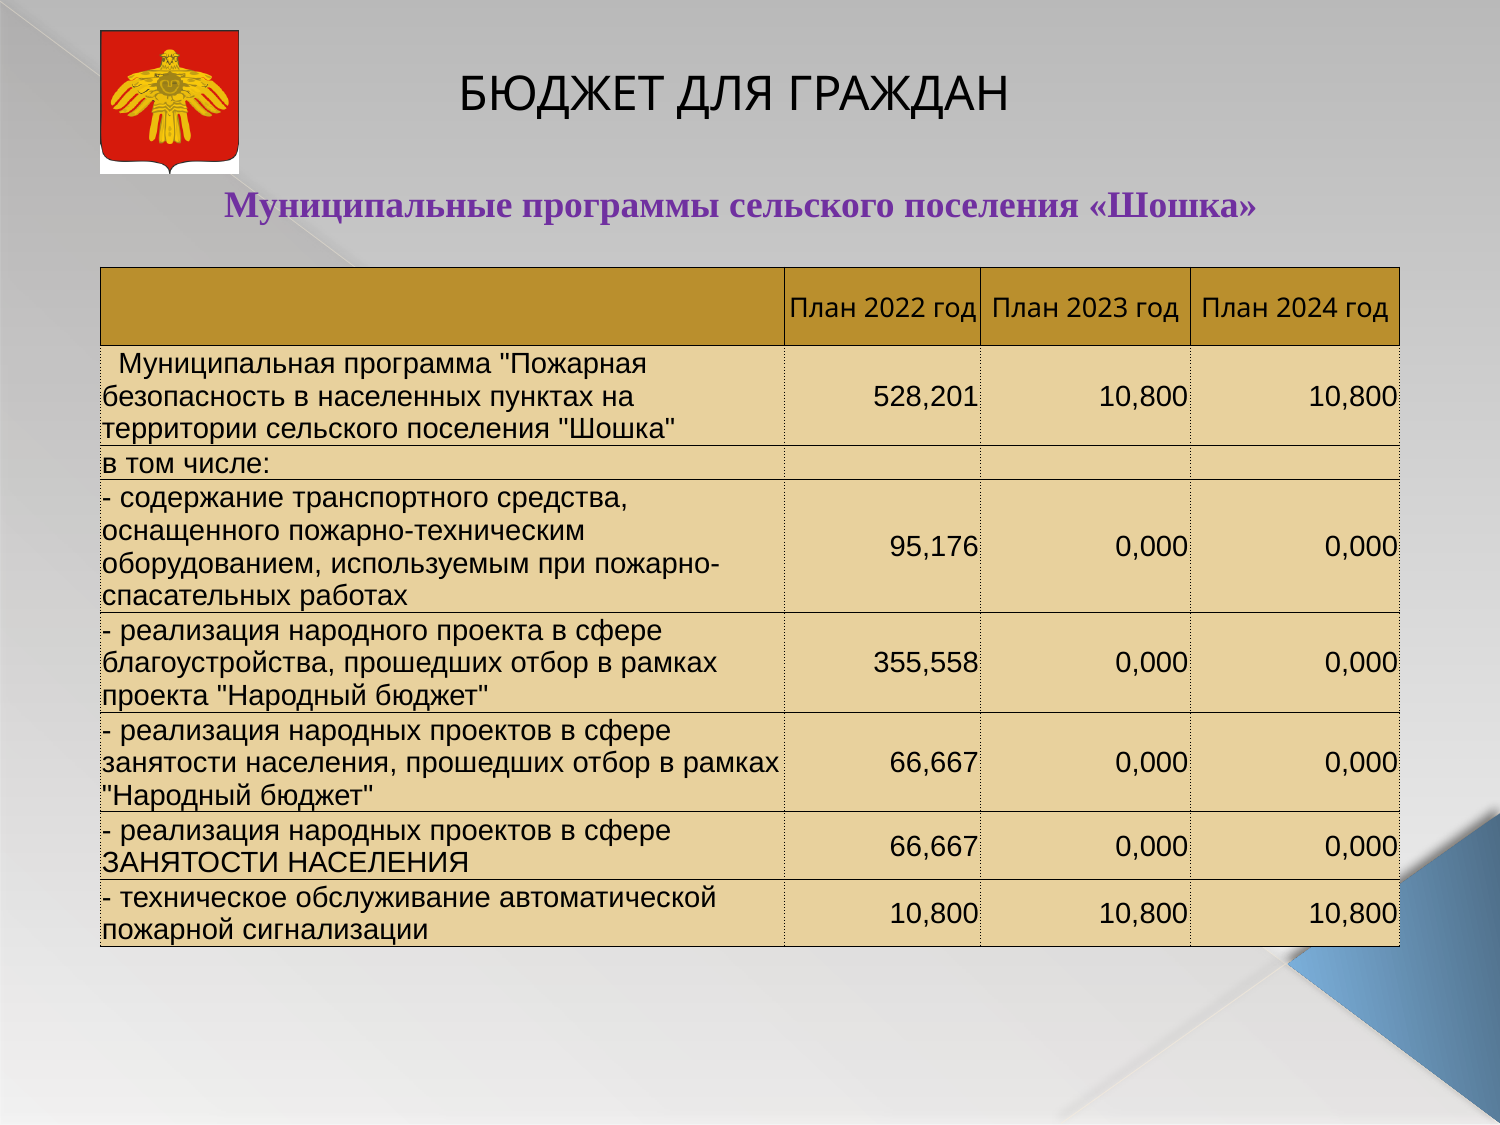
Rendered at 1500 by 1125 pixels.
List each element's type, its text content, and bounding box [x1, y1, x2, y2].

table_cell 0,000 [1190, 812, 1400, 879]
table_cell 66,667 [785, 713, 980, 811]
table_header План 2023 год [981, 268, 1190, 345]
table_cell 66,667 [785, 812, 980, 879]
table_cell [785, 446, 980, 479]
table_cell 10,800 [980, 346, 1190, 445]
table_cell - реализация народных проектов в сфере ЗАНЯТОСТИ НАСЕЛЕНИЯ [100, 812, 785, 879]
table_cell - реализация народного проекта в сфере благоустройства, прошедших отбор в рамках проекта "Народный бюджет" [100, 613, 785, 712]
table_cell [980, 446, 1190, 479]
table_header План 2022 год [785, 268, 980, 345]
title БЮДЖЕТ ДЛЯ ГРАЖДАН [239, 54, 1312, 172]
table_cell 10,800 [785, 880, 980, 946]
table_cell 0,000 [980, 613, 1190, 712]
table_cell - содержание транспортного средства, оснащенного пожарно-техническим оборудованием, используемым при пожарно-спасательных работах [100, 480, 785, 612]
table_cell 10,800 [1190, 880, 1400, 946]
subtitle Муниципальные программы сельского поселения «Шошка» [17, 172, 1471, 1123]
table_cell 0,000 [1190, 713, 1400, 811]
table_cell - реализация народных проектов в сфере занятости населения, прошедших отбор в рамках "Народный бюджет" [100, 713, 785, 811]
table_cell 10,800 [1190, 346, 1400, 445]
table_cell Муниципальная программа "Пожарная безопасность в населенных пунктах на территории сельского поселения "Шошка" [100, 346, 785, 445]
table_cell 0,000 [1190, 480, 1400, 612]
table_cell 0,000 [980, 713, 1190, 811]
table_cell 95,176 [785, 480, 980, 612]
picture [100, 30, 239, 174]
table_cell 0,000 [980, 480, 1190, 612]
table_cell 355,558 [785, 613, 980, 712]
table_cell 0,000 [1190, 613, 1400, 712]
table_cell в том числе: [100, 446, 785, 479]
table_cell 528,201 [785, 346, 980, 445]
table_cell 10,800 [980, 880, 1190, 946]
table_cell [1190, 446, 1400, 479]
table_cell - техническое обслуживание автоматической пожарной сигнализации [100, 880, 785, 946]
table_cell 0,000 [980, 812, 1190, 879]
table_header [101, 268, 784, 345]
table_header План 2024 год [1191, 268, 1399, 345]
